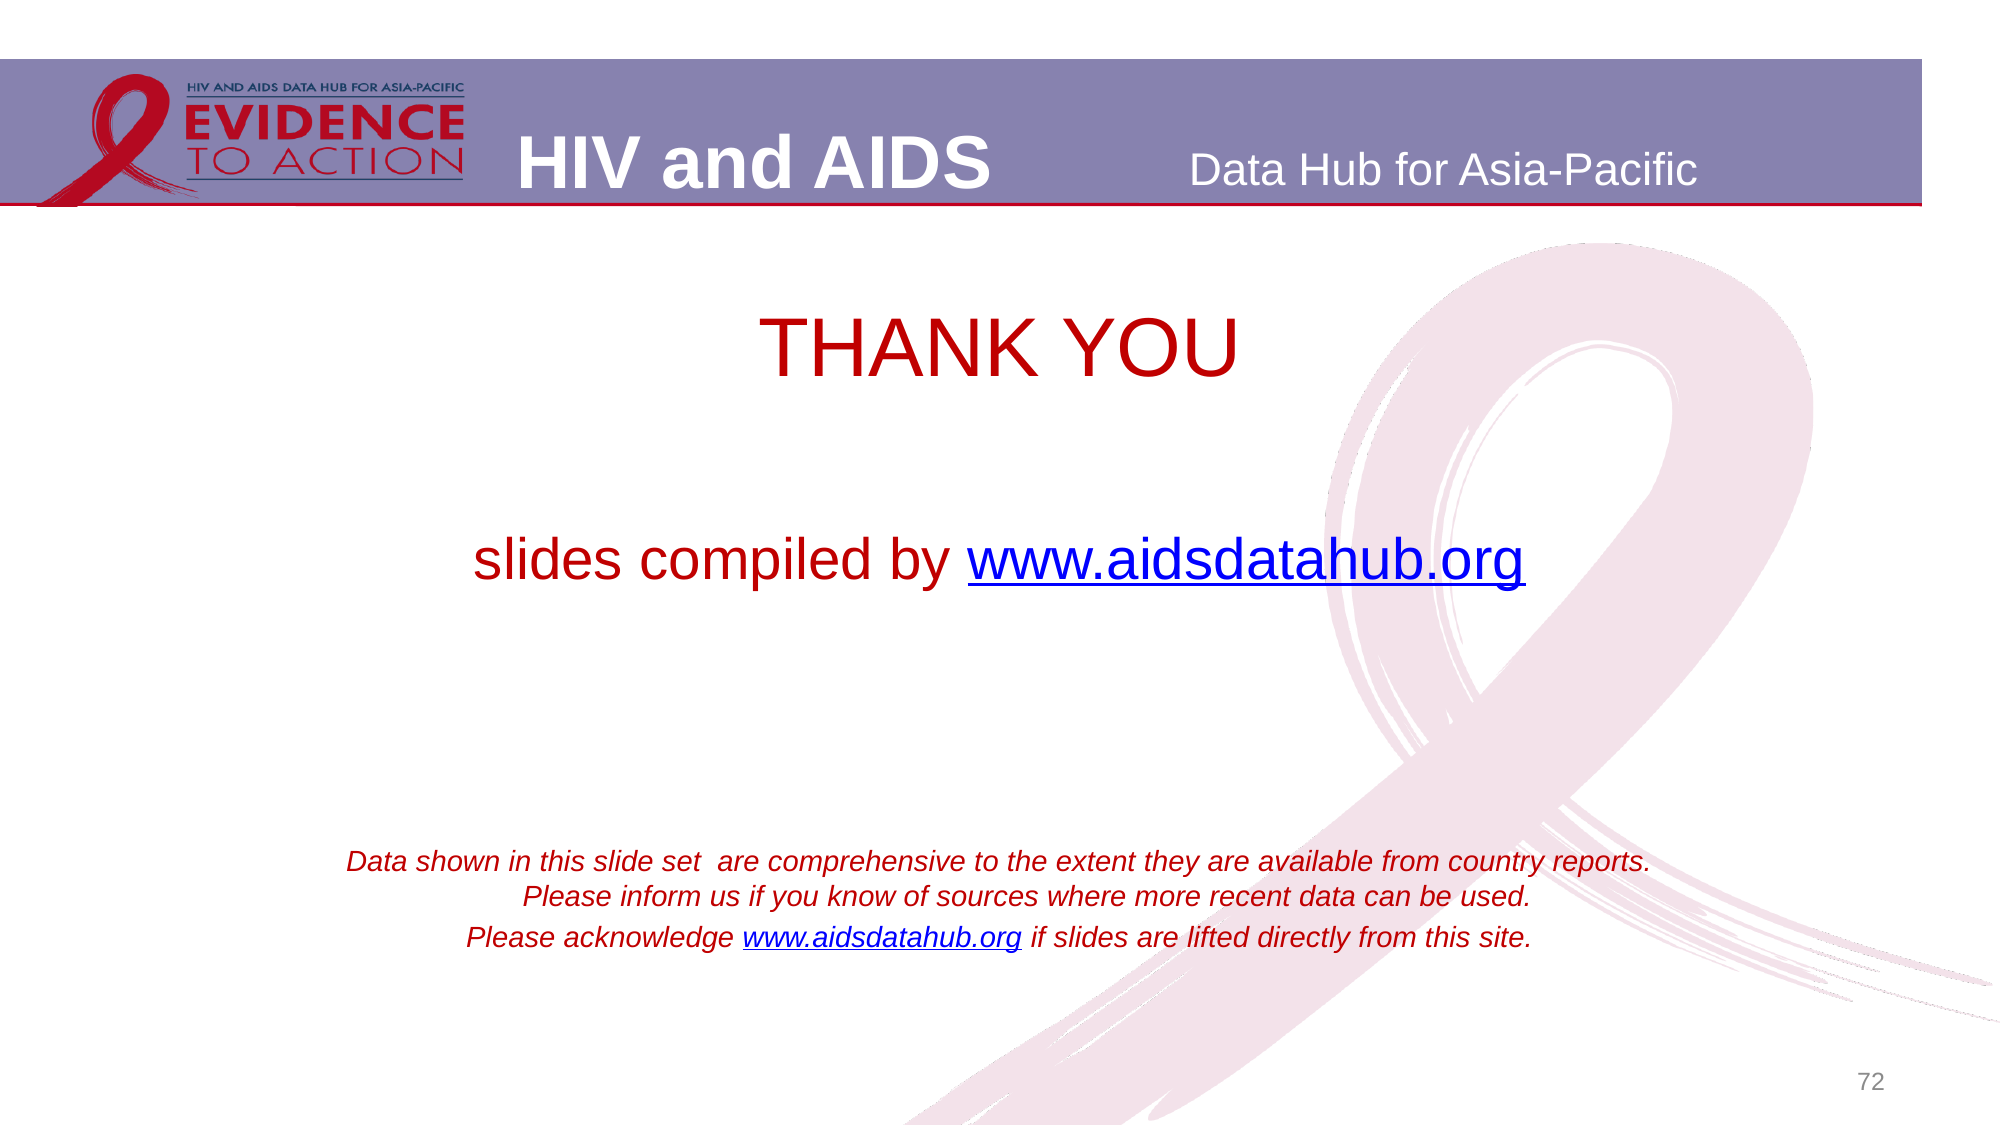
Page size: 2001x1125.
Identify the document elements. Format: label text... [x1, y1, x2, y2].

text_box THANK YOU slides compiled by www.aidsdatahub.org Data shown in this slide set are comprehensive to the extent they are available from country reports. Please inform us if you know of sources where more recent data can be used. Please acknowledge www.aidsdatahub.org if slides are lifted directly from this site. [324, 285, 1675, 1024]
picture [11, 74, 469, 207]
picture [706, 181, 2000, 1125]
slide_number 72 [1781, 1042, 1900, 1103]
